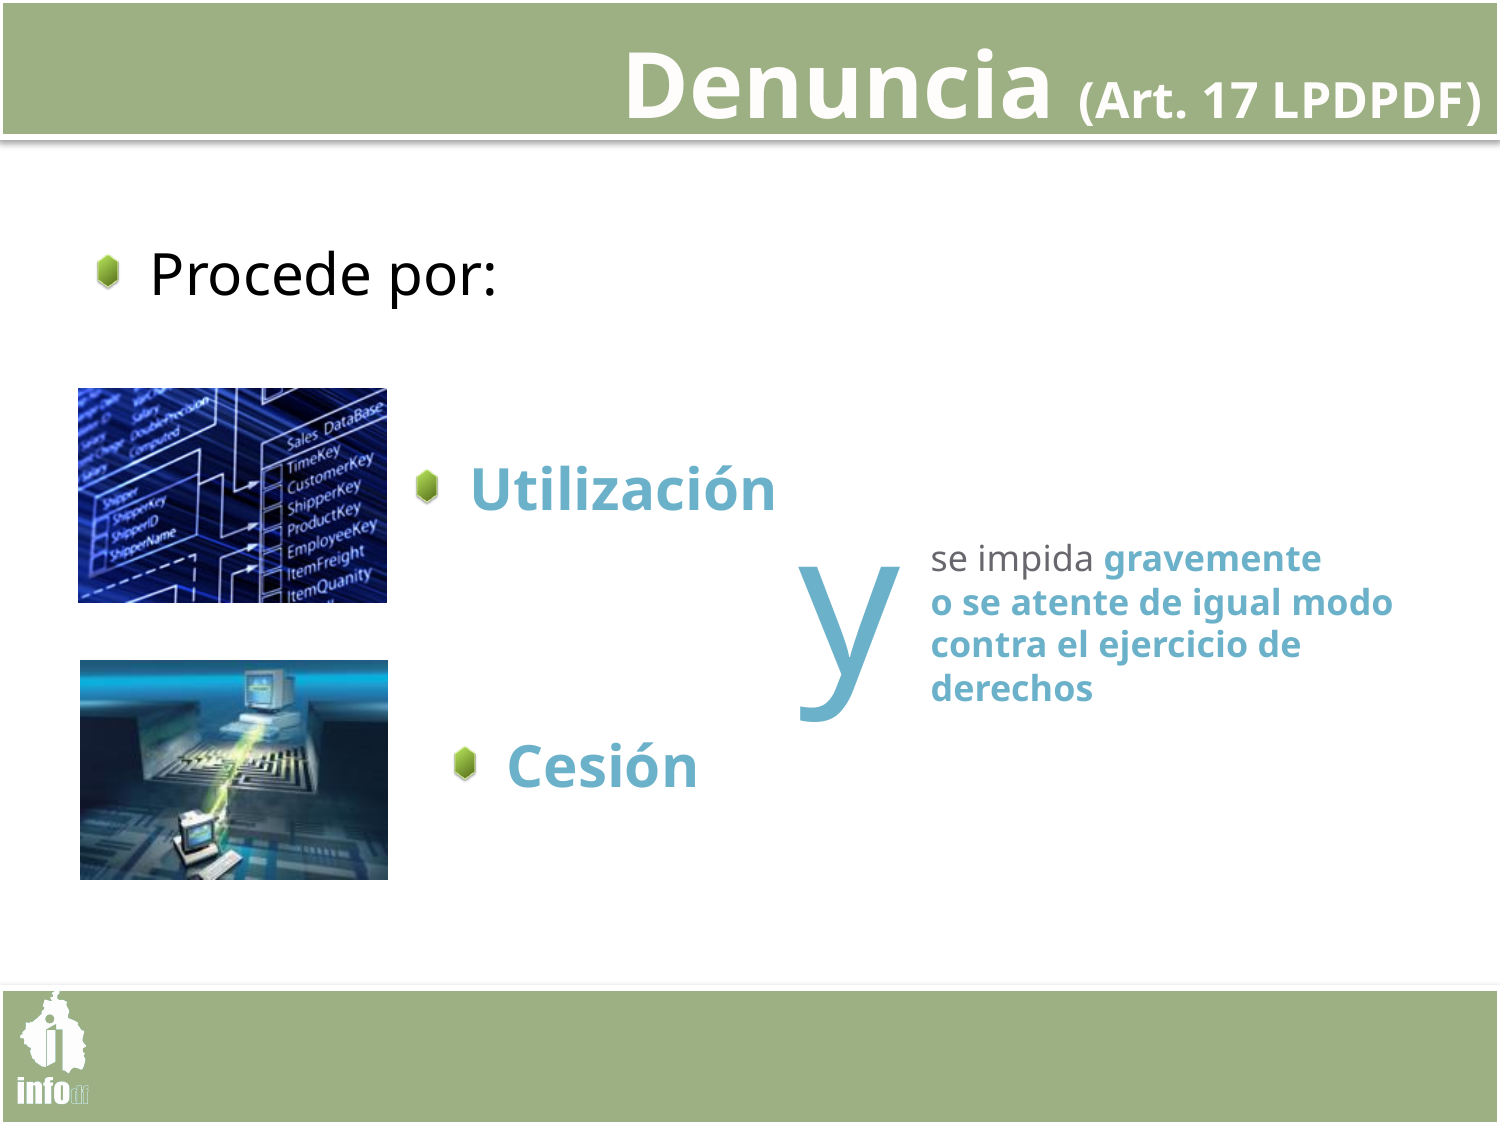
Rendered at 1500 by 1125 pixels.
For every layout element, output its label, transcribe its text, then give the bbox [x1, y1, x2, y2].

picture [78, 388, 387, 603]
text_box Utilización [384, 387, 793, 598]
text_box Procede por: [78, 240, 1500, 321]
picture [450, 743, 479, 785]
text_box y [783, 504, 927, 776]
list se impida gravemente o se atente de igual modo contra el ejercicio de derechos [927, 528, 1444, 717]
text_box Cesión [79, 658, 791, 880]
picture [412, 466, 441, 508]
picture [93, 251, 122, 293]
title Denuncia (Art. 17 LPDPDF) [150, 19, 1498, 204]
picture [79, 660, 388, 880]
